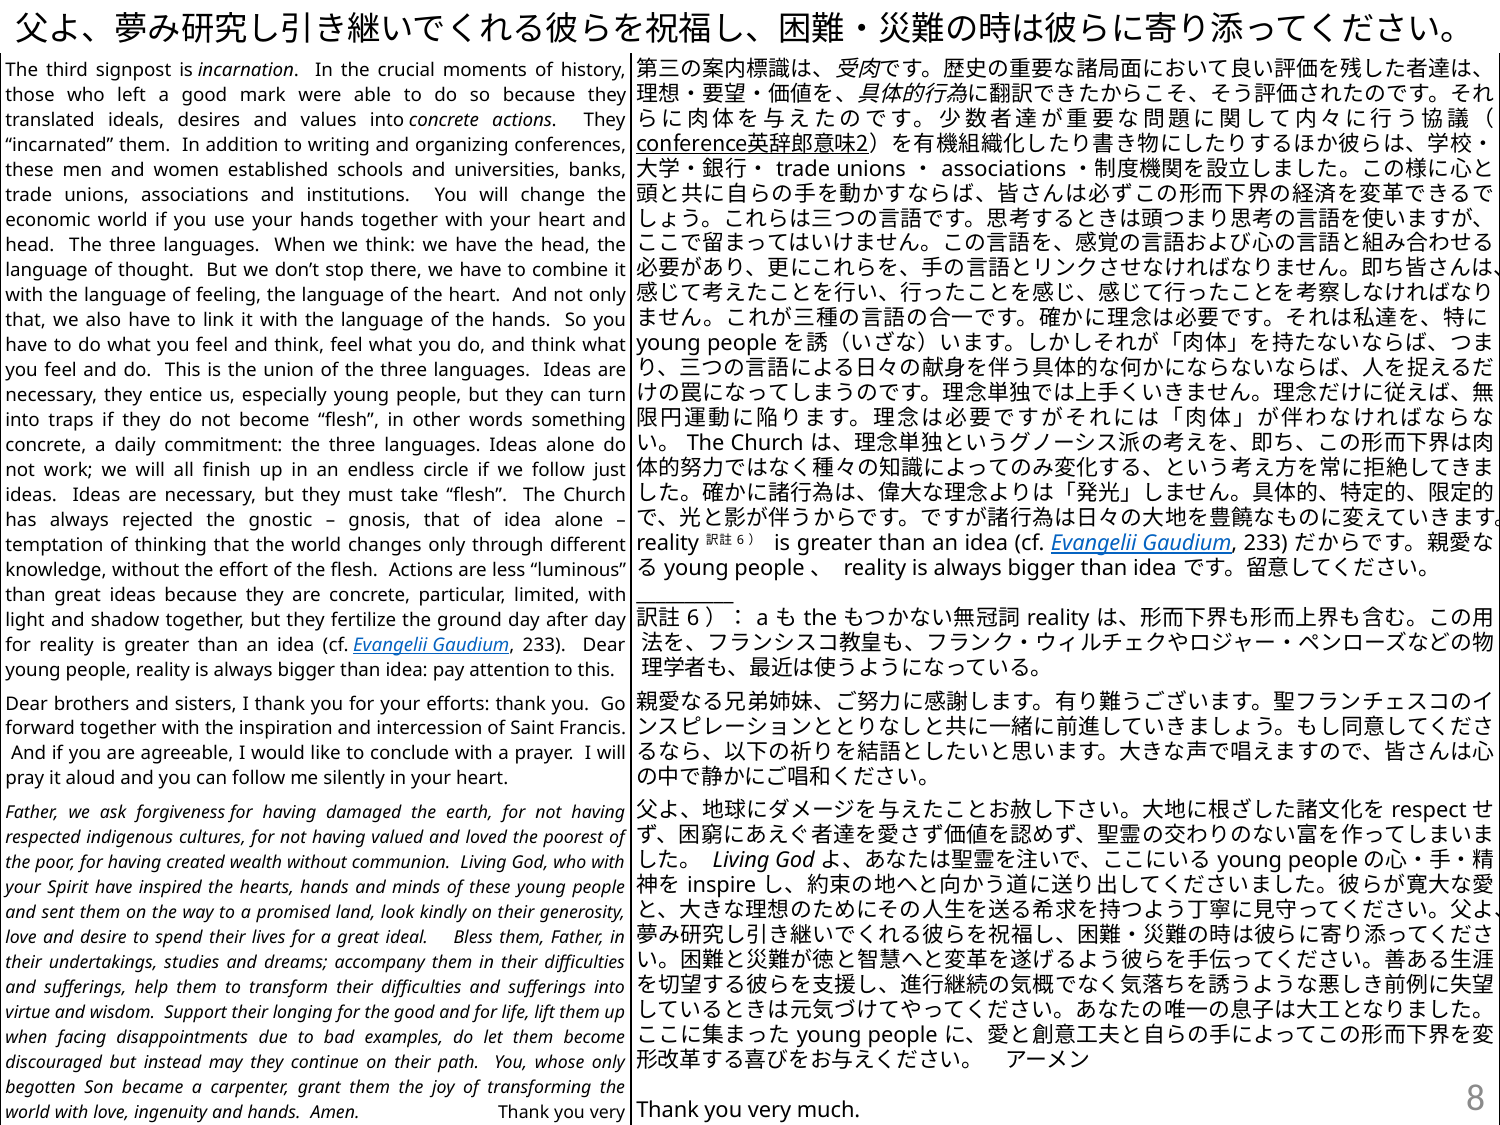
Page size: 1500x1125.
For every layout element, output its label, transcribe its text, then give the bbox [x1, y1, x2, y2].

table_cell 父よ、地球にダメージを与えたことお赦し下さい。大地に根ざした諸文化をrespectせず、困窮にあえぐ者達を愛さず価値を認めず、聖霊の交わりのない富を作ってしまいました。 Living Godよ、あなたは聖霊を注いで、ここにいるyoung peopleの心・手・精神をinspireし、約束の地へと向かう道に送り出してくださいました。彼らが寛大な愛と、大きな理想のためにその人生を送る希求を持つよう丁寧に見守ってください。父よ、夢み研究し引き継いでくれる彼らを祝福し、困難・災難の時は彼らに寄り添ってください。困難と災難が徳と智慧へと変革を遂げるよう彼らを手伝ってください。善ある生涯を切望する彼らを支援し、進行継続の気概でなく気落ちを誘うような悪しき前例に失望しているときは元気づけてやってください。あなたの唯一の息子は大工となりました。ここに集まったyoung peopleに、愛と創意工夫と自らの手によってこの形而下界を変形改革する喜びをお与えください。 アーメン Thank you very much. [632, 795, 1499, 1125]
table_header 第三の案内標識は、受肉です。歴史の重要な諸局面において良い評価を残した者達は、理想・要望・価値を、具体的行為に翻訳できたからこそ、そう評価されたのです。それらに肉体を与えたのです。少数者達が重要な問題に関して内々に行う協議（conference英辞郎意味2）を有機組織化したり書き物にしたりするほか彼らは、学校・大学・銀行・trade unions・associations・制度機関を設立しました。この様に心と頭と共に自らの手を動かすならば、皆さんは必ずこの形而下界の経済を変革できるでしょう。これらは三つの言語です。思考するときは頭つまり思考の言語を使いますが、ここで留まってはいけません。この言語を、感覚の言語および心の言語と組み合わせる必要があり、更にこれらを、手の言語とリンクさせなければなりません。即ち皆さんは、感じて考えたことを行い、行ったことを感じ、感じて行ったことを考察しなければなりません。これが三種の言語の合一です。確かに理念は必要です。それは私達を、特にyoung peopleを誘（いざな）います。しかしそれが「肉体」を持たないならば、つまり、三つの言語による日々の献身を伴う具体的な何かにならないならば、人を捉えるだけの罠になってしまうのです。理念単独では上手くいきません。理念だけに従えば、無限円運動に陥ります。理念は必要ですがそれには「肉体」が伴わなければならない。The Churchは、理念単独というグノーシス派の考えを、即ち、この形而下界は肉体的努力ではなく種々の知識によってのみ変化する、という考え方を常に拒絶してきました。確かに諸行為は、偉大な理念よりは「発光」しません。具体的、特定的、限定的で、光と影が伴うからです。ですが諸行為は日々の大地を豊饒なものに変えていきます。reality訳註6） is greater than an idea (cf. Evangelii Gaudium, 233)だからです。親愛なるyoung people、 reality is always bigger than ideaです。留意してください。 __________ 訳註6）：aもtheもつかない無冠詞realityは、形而下界も形而上界も含む。この用法を、フランシスコ教皇も、フランク・ウィルチェクやロジャー・ペンローズなどの物理学者も、最近は使うようになっている。 [632, 53, 1499, 686]
title 父よ、夢み研究し引き継いでくれる彼らを祝福し、困難・災難の時は彼らに寄り添ってください。 [0, 0, 1488, 53]
table_cell Father, we ask forgiveness for having damaged the earth, for not having respected indigenous cultures, for not having valued and loved the poorest of the poor, for having created wealth without communion. Living God, who with your Spirit have inspired the hearts, hands and minds of these young people and sent them on the way to a promised land, look kindly on their generosity, love and desire to spend their lives for a great ideal. Bless them, Father, in their undertakings, studies and dreams; accompany them in their difficulties and sufferings, help them to transform their difficulties and sufferings into virtue and wisdom. Support their longing for the good and for life, lift them up when facing disappointments due to bad examples, do let them become discouraged but instead may they continue on their path. You, whose only begotten Son became a carpenter, grant them the joy of transforming the world with love, ingenuity and hands. Amen. Thank you very much. [1, 795, 630, 1125]
table_cell Dear brothers and sisters, I thank you for your efforts: thank you. Go forward together with the inspiration and intercession of Saint Francis. And if you are agreeable, I would like to conclude with a prayer. I will pray it aloud and you can follow me silently in your heart. [1, 686, 630, 795]
table_cell 親愛なる兄弟姉妹、ご努力に感謝します。有り難うございます。聖フランチェスコのインスピレーションととりなしと共に一緒に前進していきましょう。もし同意してくださるなら、以下の祈りを結語としたいと思います。大きな声で唱えますので、皆さんは心の中で静かにご唱和ください。 [632, 686, 1499, 795]
table_header The third signpost is incarnation. In the crucial moments of history, those who left a good mark were able to do so because they translated ideals, desires and values into concrete actions. They “incarnated” them. In addition to writing and organizing conferences, these men and women established schools and universities, banks, trade unions, associations and institutions. You will change the economic world if you use your hands together with your heart and head. The three languages. When we think: we have the head, the language of thought. But we don’t stop there, we have to combine it with the language of feeling, the language of the heart. And not only that, we also have to link it with the language of the hands. So you have to do what you feel and think, feel what you do, and think what you feel and do. This is the union of the three languages. Ideas are necessary, they entice us, especially young people, but they can turn into traps if they do not become “flesh”, in other words something concrete, a daily commitment: the three languages. Ideas alone do not work; we will all finish up in an endless circle if we follow just ideas. Ideas are necessary, but they must take “flesh”. The Church has always rejected the gnostic – gnosis, that of idea alone – temptation of thinking that the world changes only through different knowledge, without the effort of the flesh. Actions are less “luminous” than great ideas because they are concrete, particular, limited, with light and shadow together, but they fertilize the ground day after day for reality is greater than an idea (cf. Evangelii Gaudium, 233). Dear young people, reality is always bigger than idea: pay attention to this. [1, 53, 630, 686]
